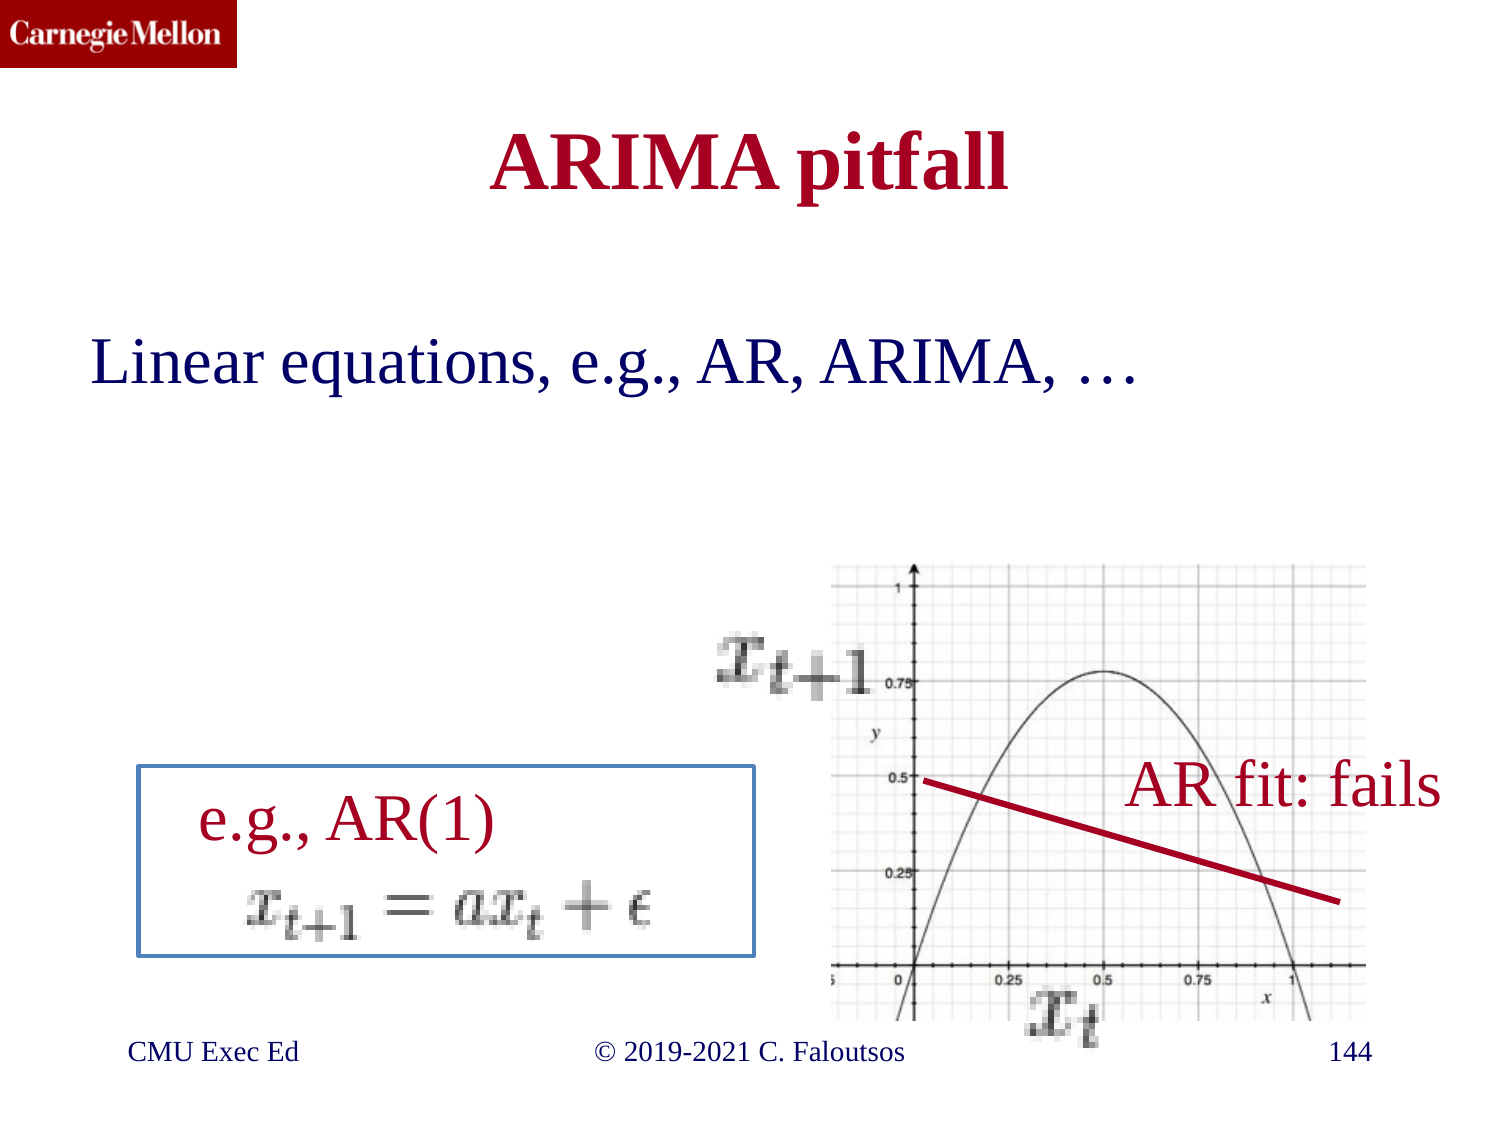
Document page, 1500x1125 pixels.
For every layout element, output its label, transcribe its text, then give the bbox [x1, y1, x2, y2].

slide_number 144 [1074, 1024, 1388, 1101]
picture [242, 875, 651, 943]
slide_number CMU Exec Ed [112, 1024, 426, 1101]
text_box [136, 764, 756, 958]
footer ©️ 2019-2021 C. Faloutsos [512, 1024, 988, 1101]
title ARIMA pitfall [112, 99, 1388, 213]
picture [712, 563, 1366, 1056]
picture [0, 0, 237, 68]
text_box AR fit: fails [1371, 732, 1459, 828]
list Linear equations, e.g., AR, ARIMA, … [74, 309, 1426, 1043]
